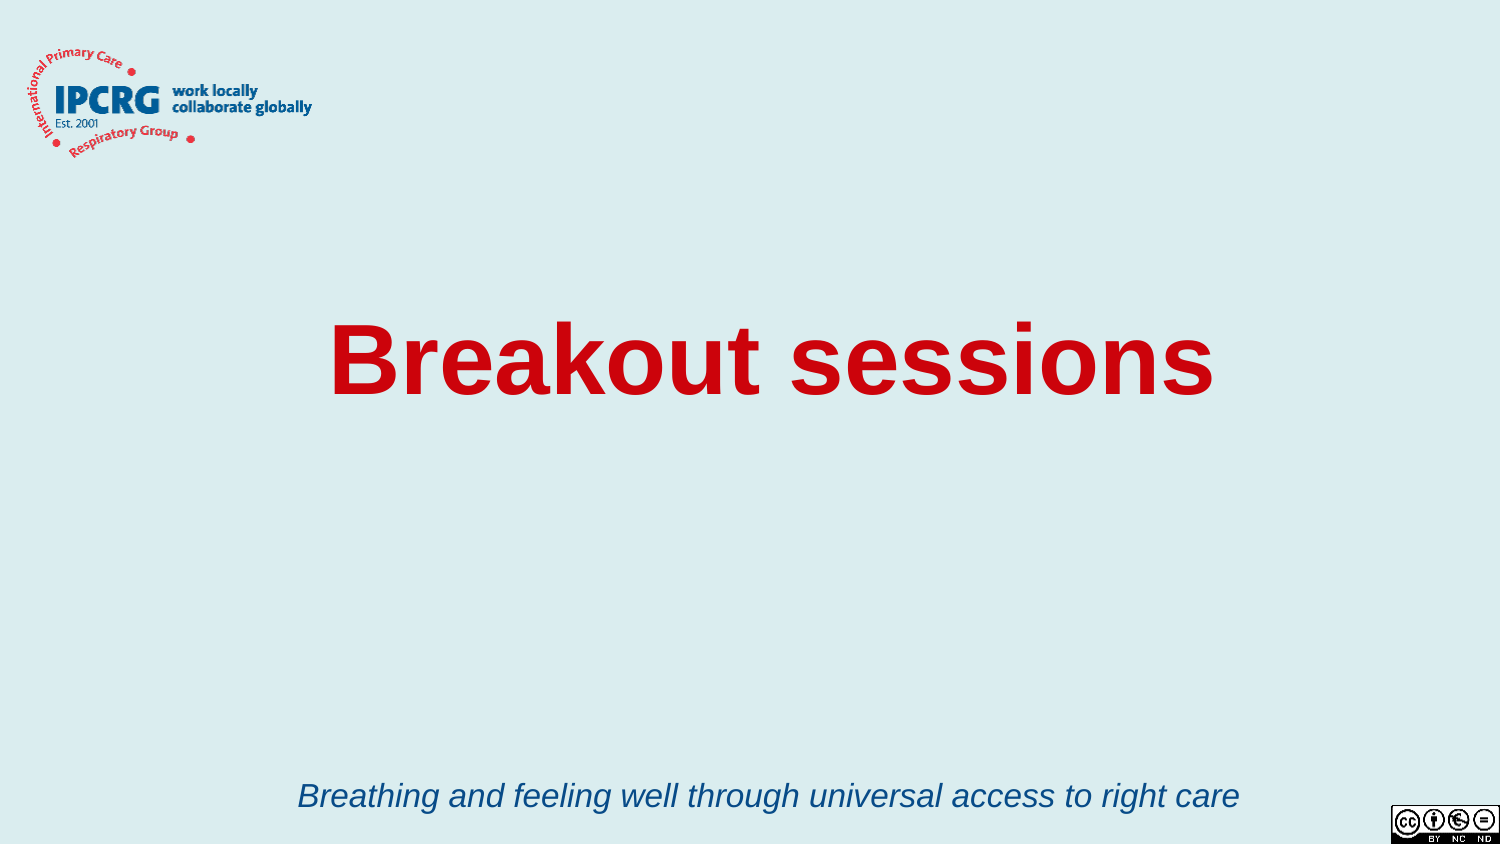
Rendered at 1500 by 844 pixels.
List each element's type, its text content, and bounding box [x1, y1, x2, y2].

picture [27, 49, 312, 158]
title Breakout sessions [187, 286, 1357, 440]
picture [1391, 805, 1500, 844]
